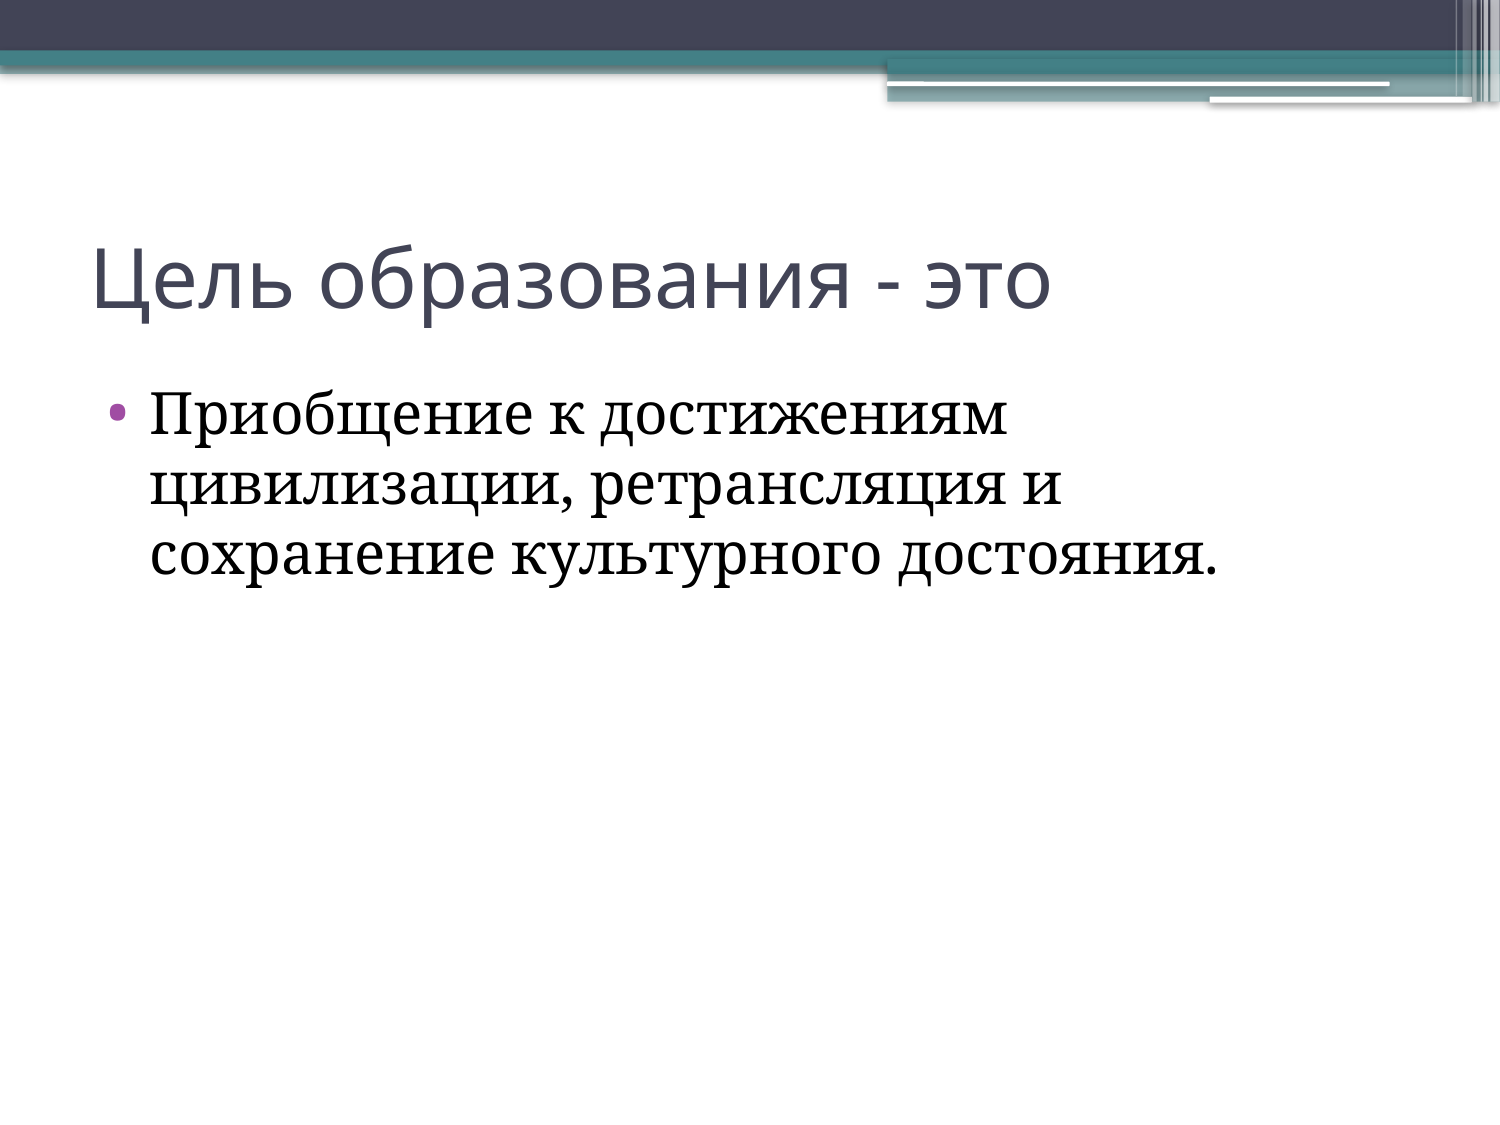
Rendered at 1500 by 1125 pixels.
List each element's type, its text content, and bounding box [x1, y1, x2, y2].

list Приобщение к достижениям цивилизации, ретрансляция и сохранение культурного достояния. [75, 368, 1425, 1079]
title Цель образования - это [75, 187, 1425, 363]
